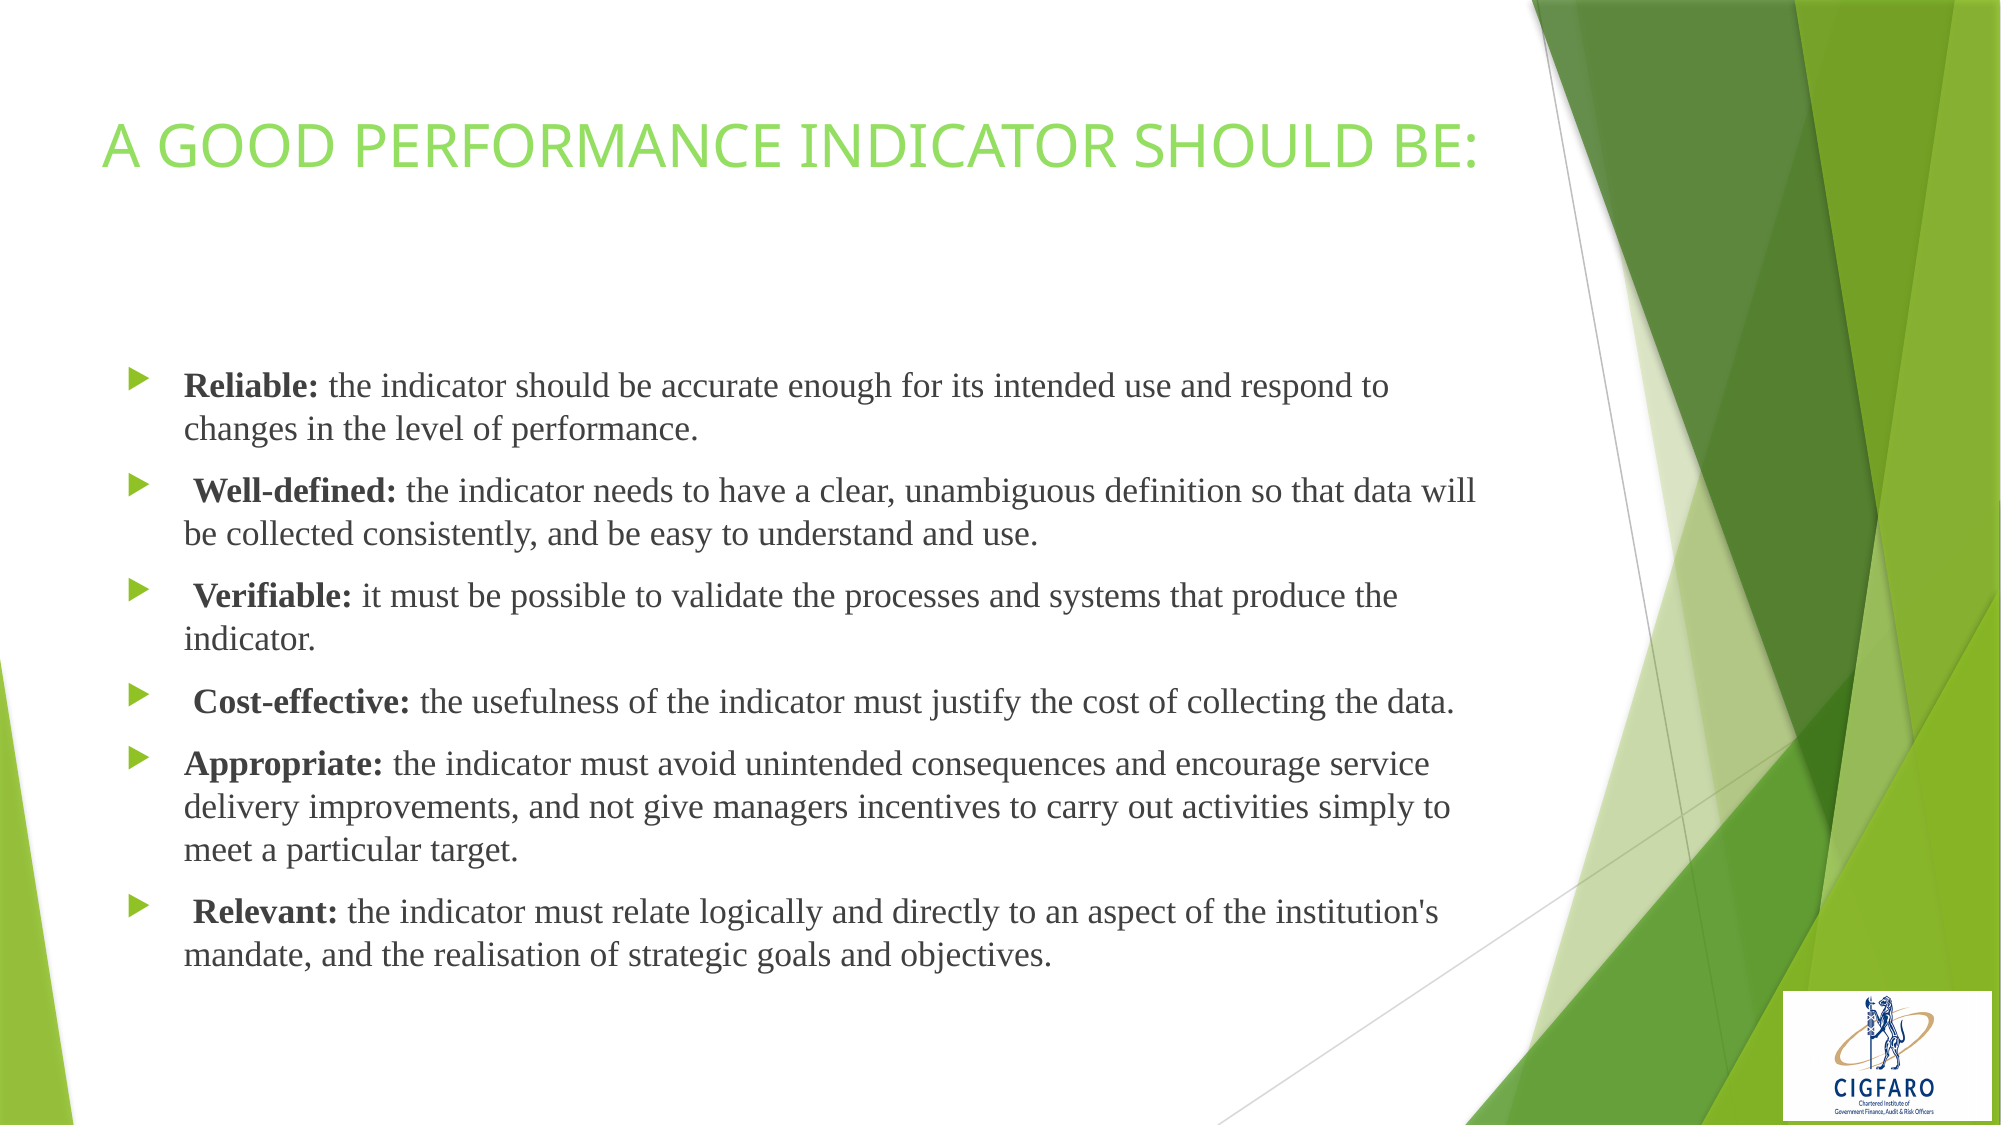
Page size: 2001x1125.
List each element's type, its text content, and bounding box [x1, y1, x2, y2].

picture [1782, 990, 1993, 1122]
title A GOOD PERFORMANCE INDICATOR SHOULD BE: [61, 99, 1522, 317]
list Reliable: the indicator should be accurate enough for its intended use and respond to changes in the level of performance. Well-defined: the indicator needs to have a clear, unambiguous definition so that data will be collected consistently, and be easy to understand and use. Verifiable: it must be possible to validate the processes and systems that produce the indicator. Cost-effective: the usefulness of the indicator must justify the cost of collecting the data. Appropriate: the indicator must avoid unintended consequences and encourage service delivery improvements, and not give managers incentives to carry out activities simply to meet a particular target. Relevant: the indicator must relate logically and directly to an aspect of the institution's mandate, and the realisation of strategic goals and objectives. [111, 354, 1522, 992]
